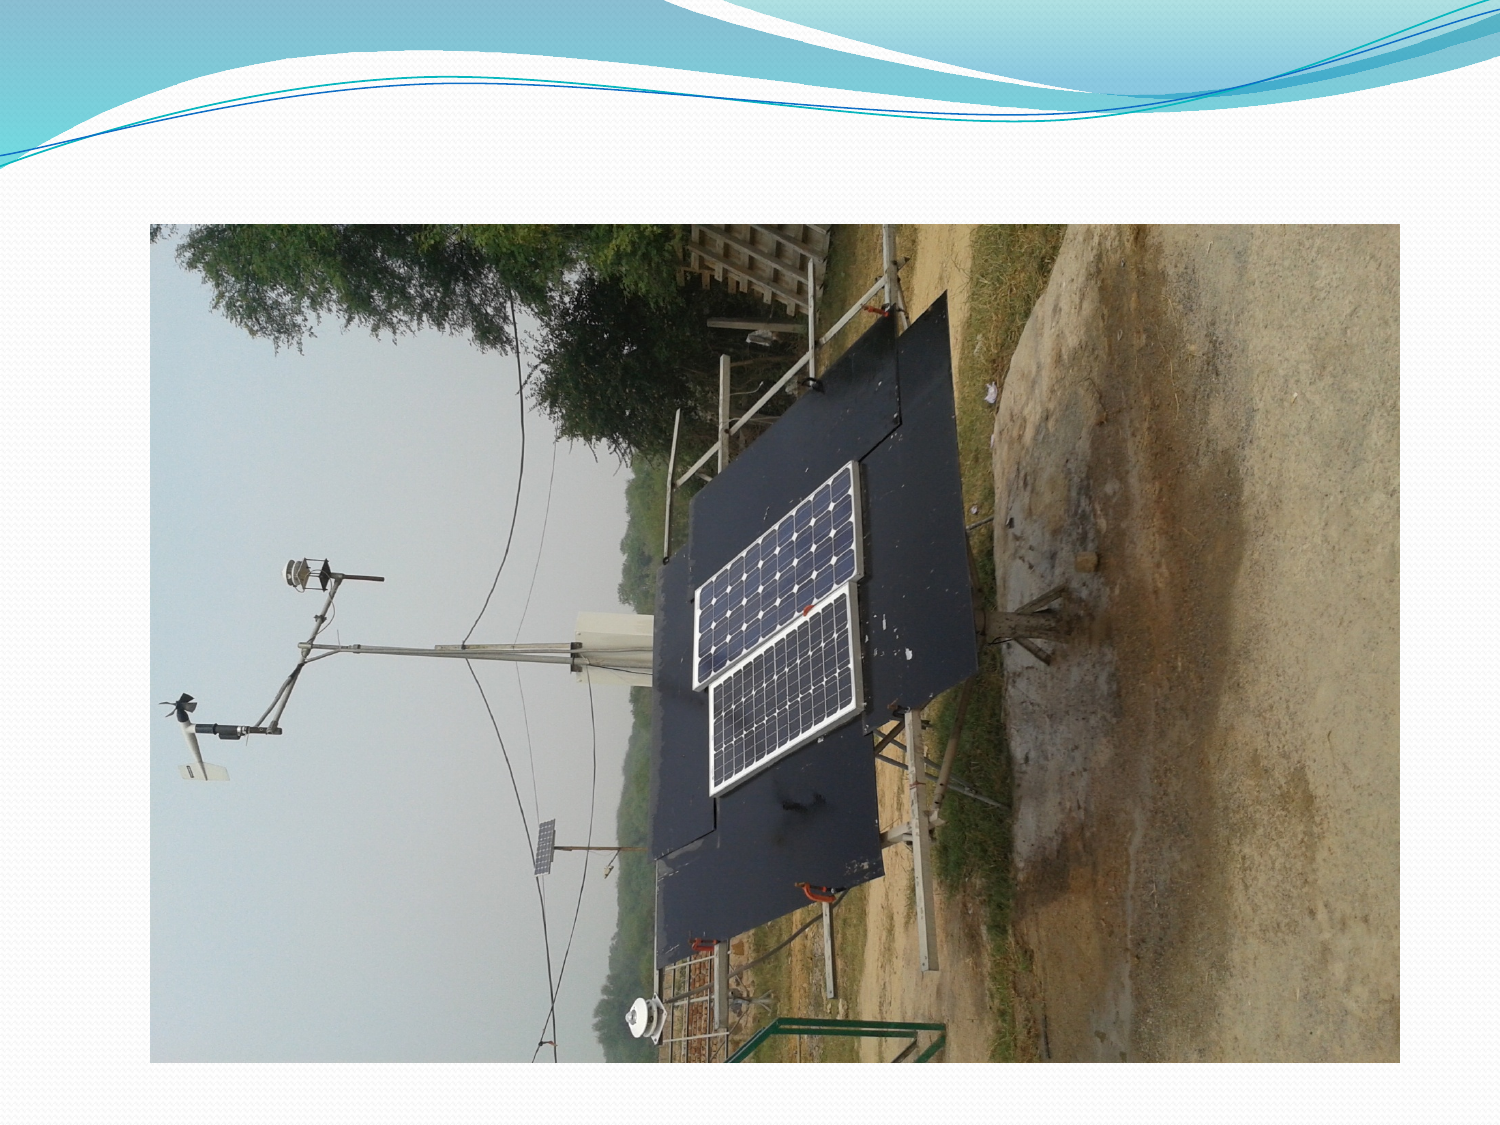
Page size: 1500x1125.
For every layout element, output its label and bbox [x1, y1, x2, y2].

picture [149, 224, 1401, 1063]
